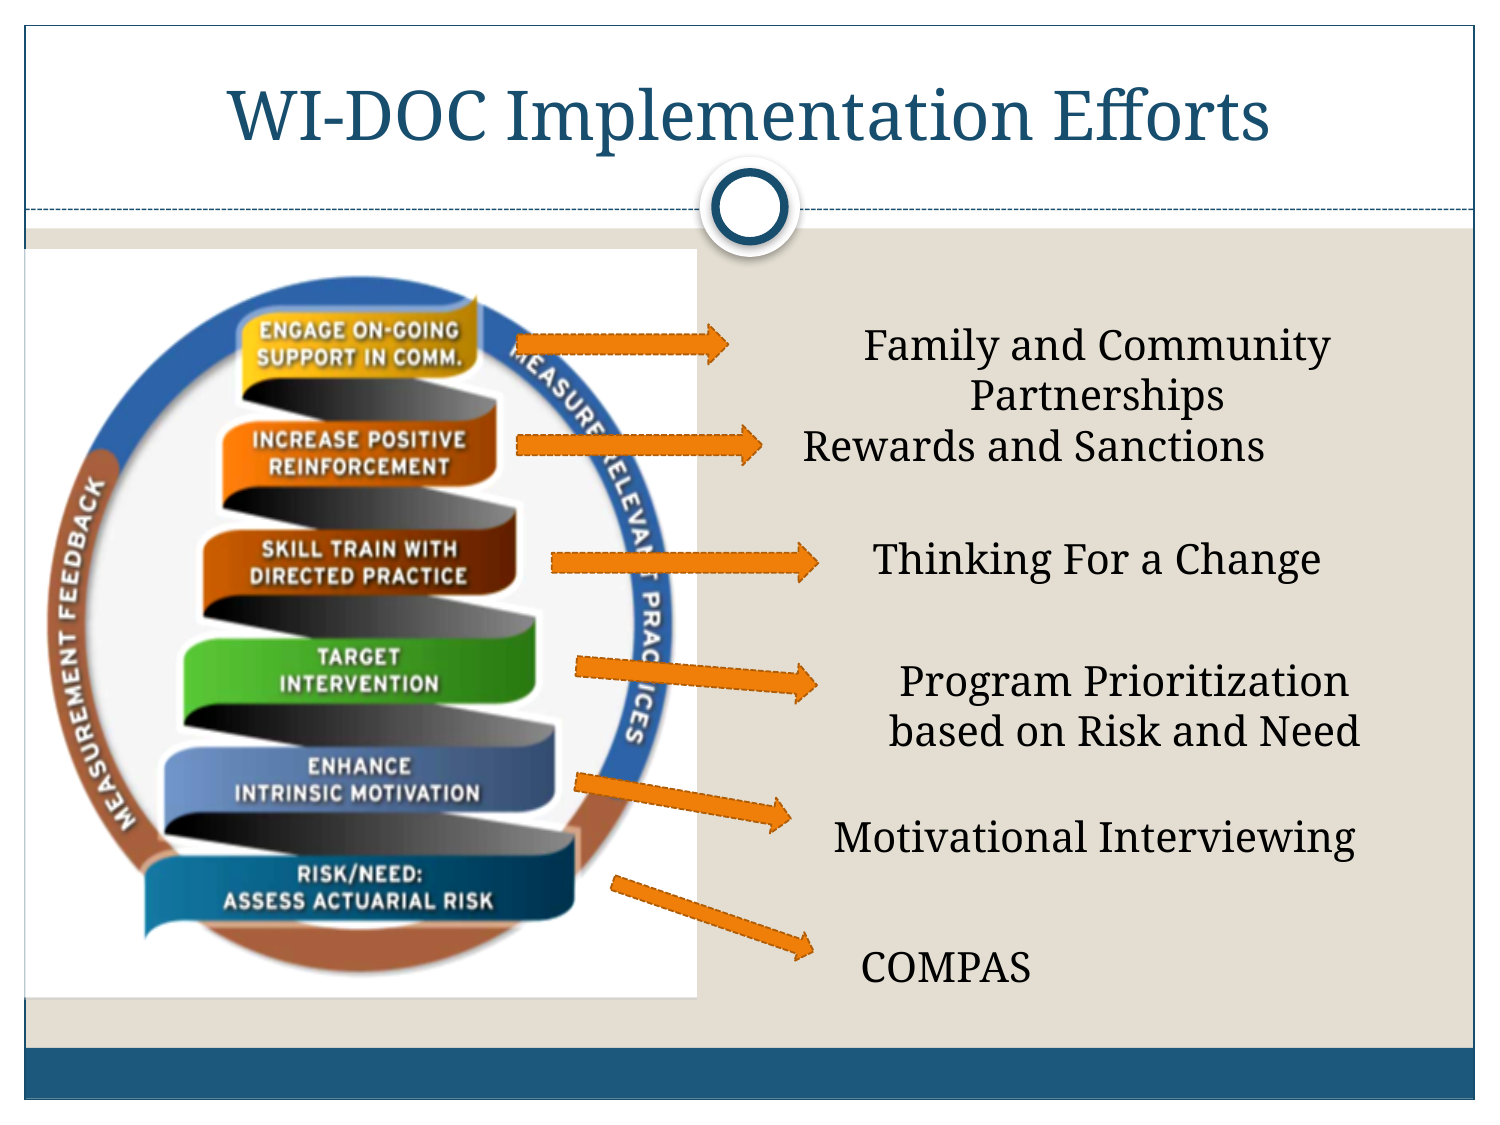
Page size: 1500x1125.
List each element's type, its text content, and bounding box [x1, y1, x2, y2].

text_box [702, 541, 820, 584]
title WI-DOC Implementation Efforts [49, 37, 1450, 162]
text_box Thinking For a Change [793, 525, 1402, 590]
text_box [702, 662, 818, 705]
text_box Program Prioritization based on Risk and Need [837, 647, 1413, 763]
text_box [702, 904, 814, 962]
text_box [702, 323, 730, 366]
text_box [702, 427, 763, 467]
text_box Rewards and Sanctions [787, 427, 1351, 478]
text_box [702, 793, 792, 835]
text_box Motivational Interviewing [818, 803, 1463, 869]
text_box COMPAS [845, 933, 1116, 998]
text_box Family and Community Partnerships [722, 311, 1472, 427]
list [24, 249, 697, 1001]
